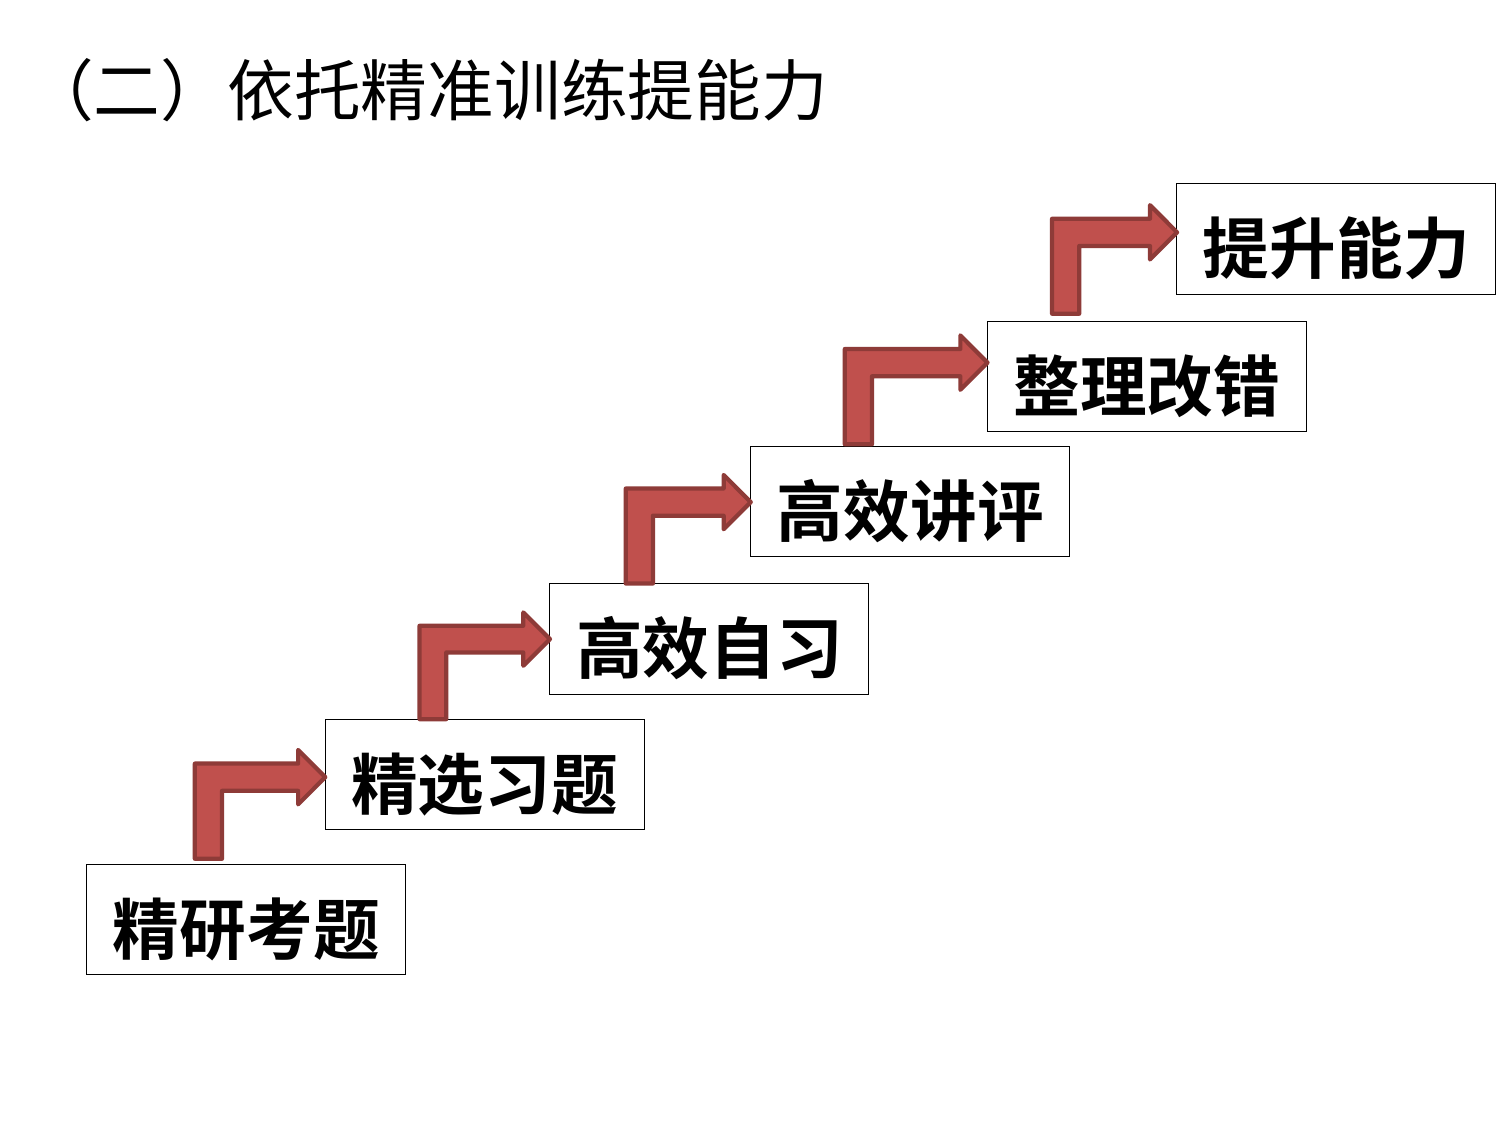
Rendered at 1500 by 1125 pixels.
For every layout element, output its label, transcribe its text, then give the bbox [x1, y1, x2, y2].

text_box [623, 472, 753, 586]
text_box [1049, 203, 1180, 316]
text_box [192, 748, 328, 861]
text_box [417, 610, 553, 722]
text_box 高效自习 [549, 583, 869, 695]
text_box 整理改错 [987, 321, 1307, 432]
text_box 高效讲评 [750, 446, 1070, 557]
text_box [842, 333, 990, 447]
text_box 提升能力 [1176, 183, 1496, 295]
text_box 精选习题 [325, 719, 645, 830]
text_box 精研考题 [86, 864, 406, 975]
text_box （二）依托精准训练提能力 [12, 41, 1003, 137]
